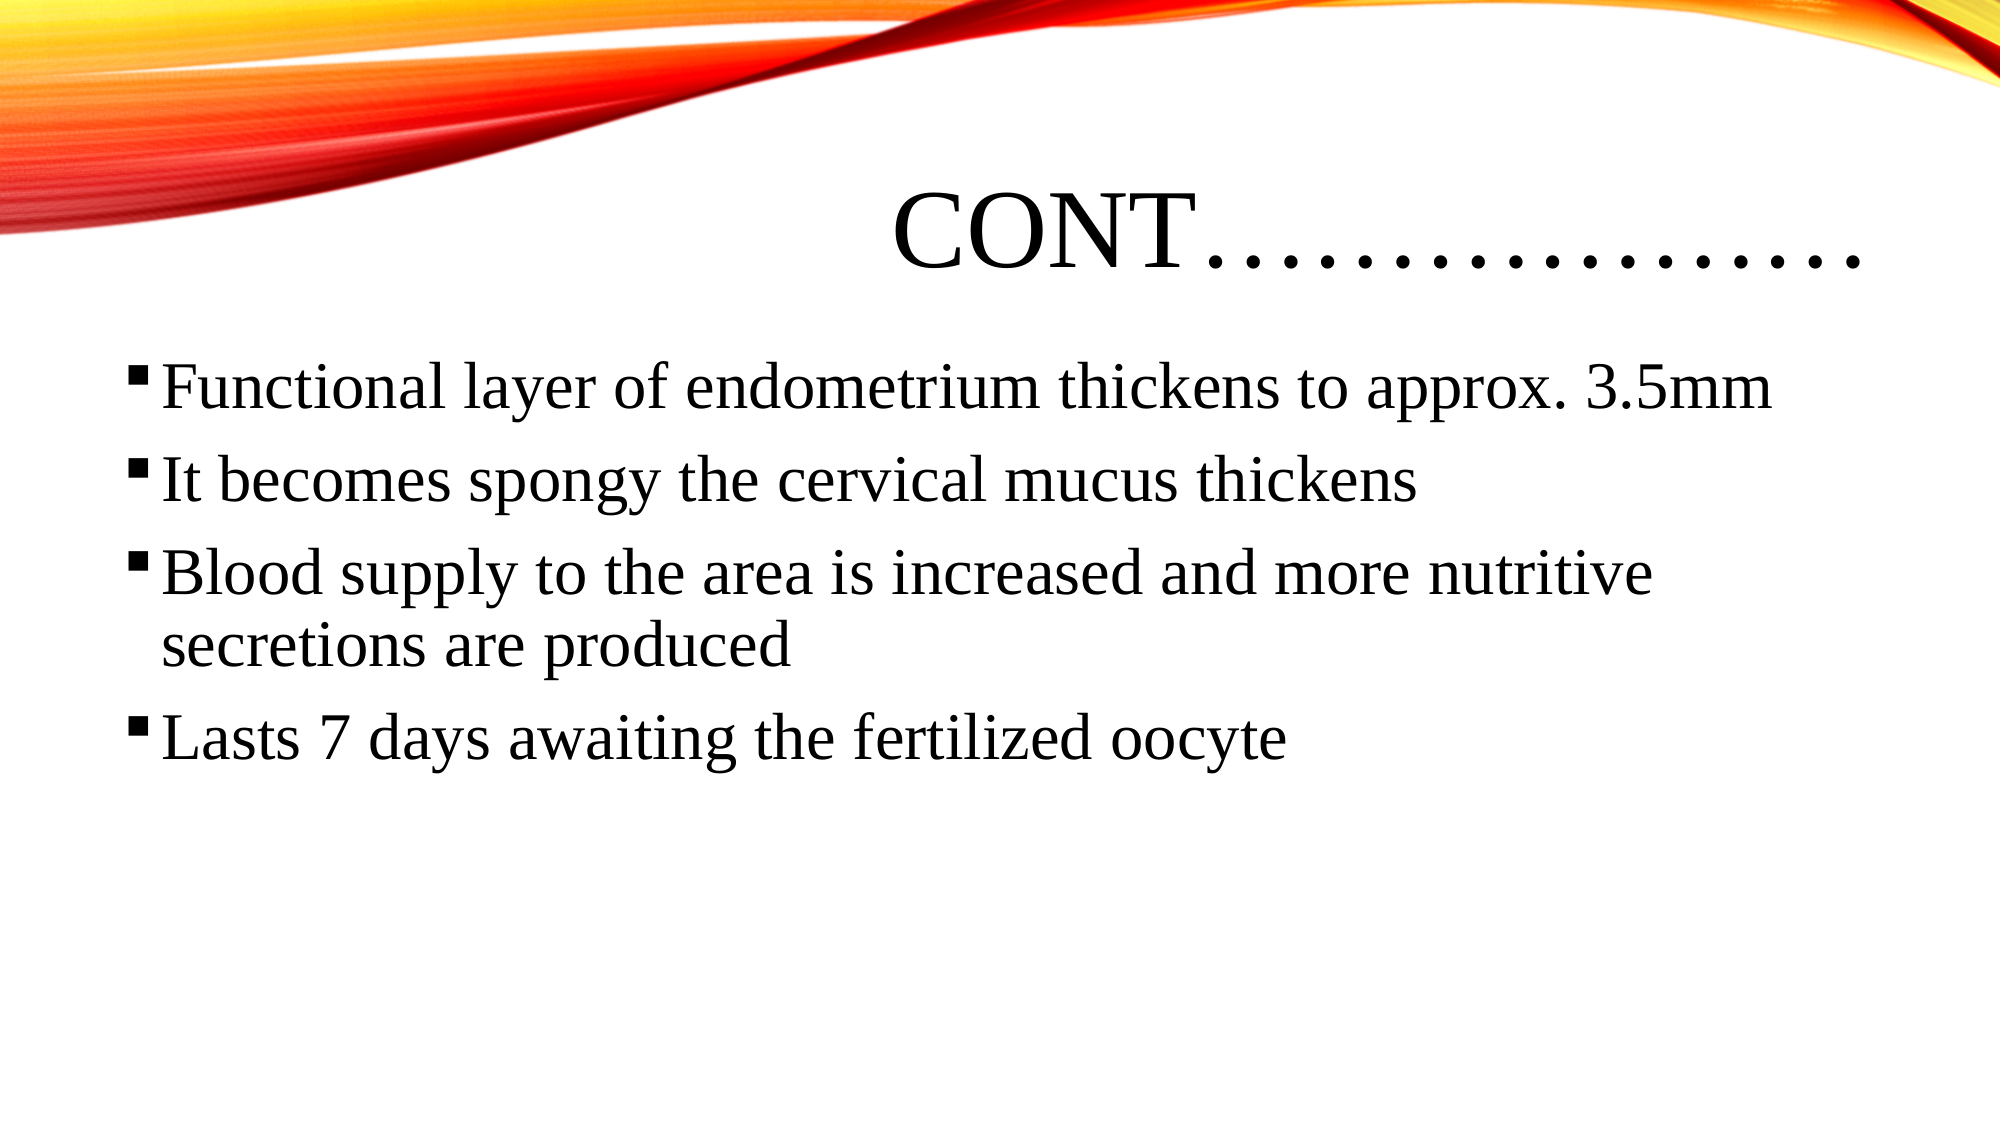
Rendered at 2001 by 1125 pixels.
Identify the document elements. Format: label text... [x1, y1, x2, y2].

picture [0, 0, 2000, 237]
title Cont……………… [474, 125, 1888, 338]
list Functional layer of endometrium thickens to approx. 3.5mm It becomes spongy the cervical mucus thickens Blood supply to the area is increased and more nutritive secretions are produced Lasts 7 days awaiting the fertilized oocyte [108, 343, 1849, 1059]
